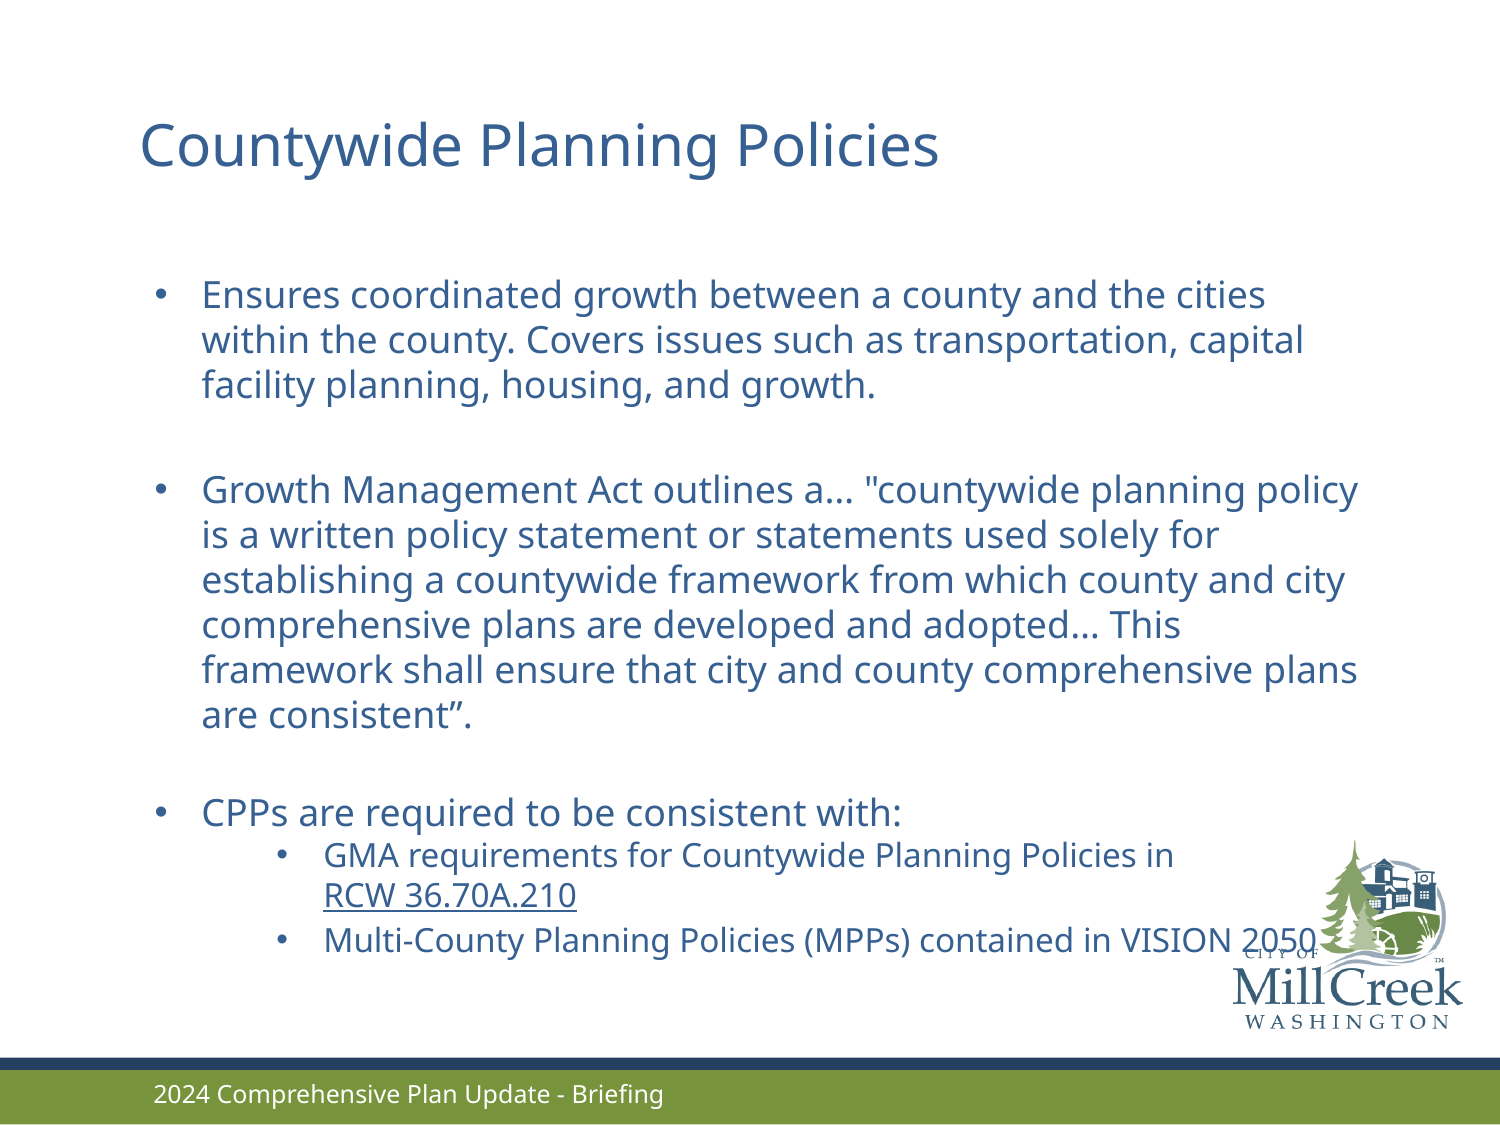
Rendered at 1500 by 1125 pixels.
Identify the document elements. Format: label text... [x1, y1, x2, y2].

title 2024 Comprehensive Plan Update - Briefing [138, 1070, 790, 1124]
picture [1233, 840, 1463, 1029]
subtitle Countywide Planning Policies [124, 100, 1320, 219]
list Ensures coordinated growth between a county and the cities within the county. Covers issues such as transportation, capital facility planning, housing, and growth. Growth Management Act outlines a… "countywide planning policy is a written policy statement or statements used solely for establishing a countywide framework from which county and city comprehensive plans are developed and adopted… This framework shall ensure that city and county comprehensive plans are consistent”. CPPs are required to be consistent with: GMA requirements for Countywide Planning Policies in RCW 36.70A.210 Multi-County Planning Policies (MPPs) contained in VISION 2050 [139, 264, 1391, 1008]
